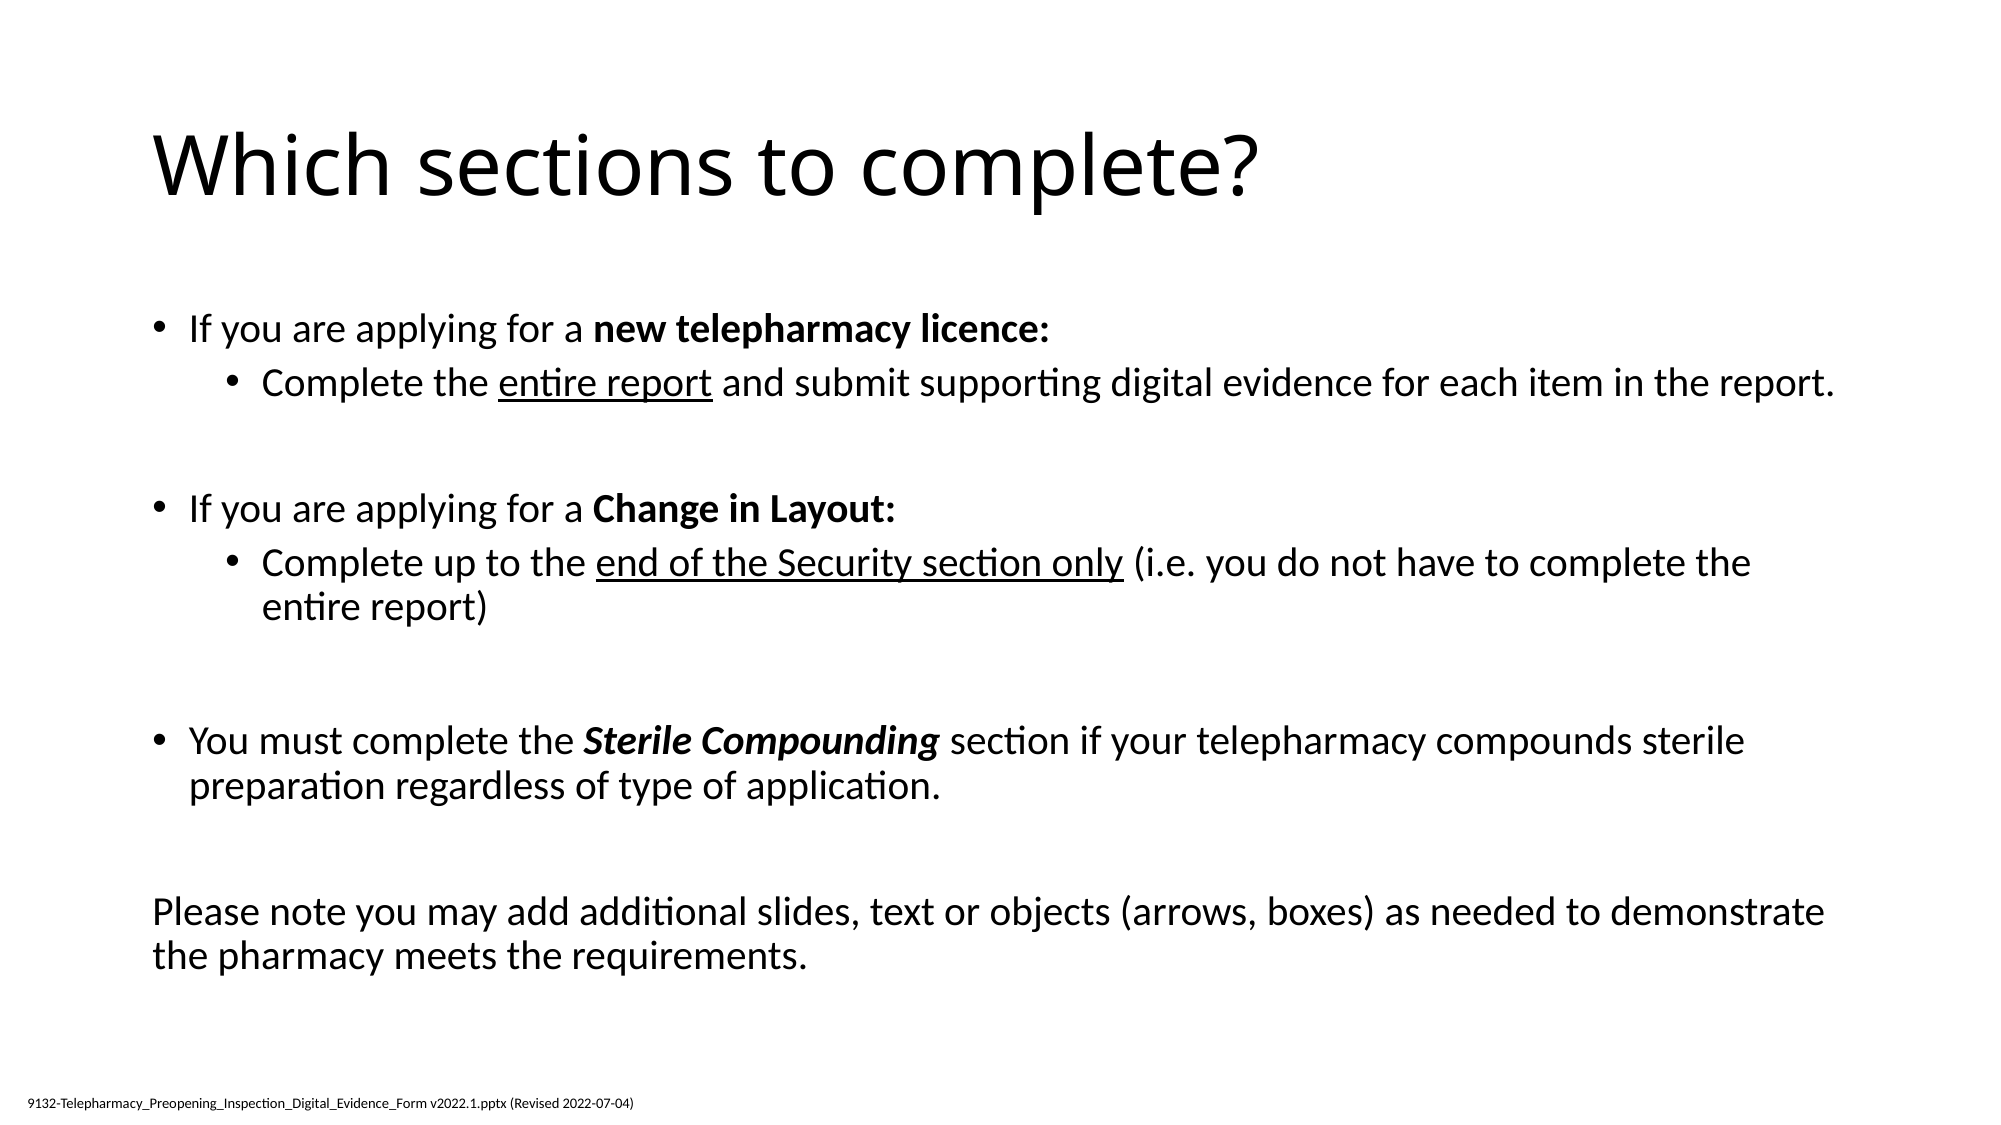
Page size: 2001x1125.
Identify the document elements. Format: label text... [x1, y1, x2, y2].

title Which sections to complete? [137, 59, 1863, 278]
list If you are applying for a new telepharmacy licence: Complete the entire report and submit supporting digital evidence for each item in the report. If you are applying for a Change in Layout: Complete up to the end of the Security section only (i.e. you do not have to complete the entire report) You must complete the Sterile Compounding section if your telepharmacy compounds sterile preparation regardless of type of application. Please note you may add additional slides, text or objects (arrows, boxes) as needed to demonstrate the pharmacy meets the requirements. [137, 299, 1863, 1014]
